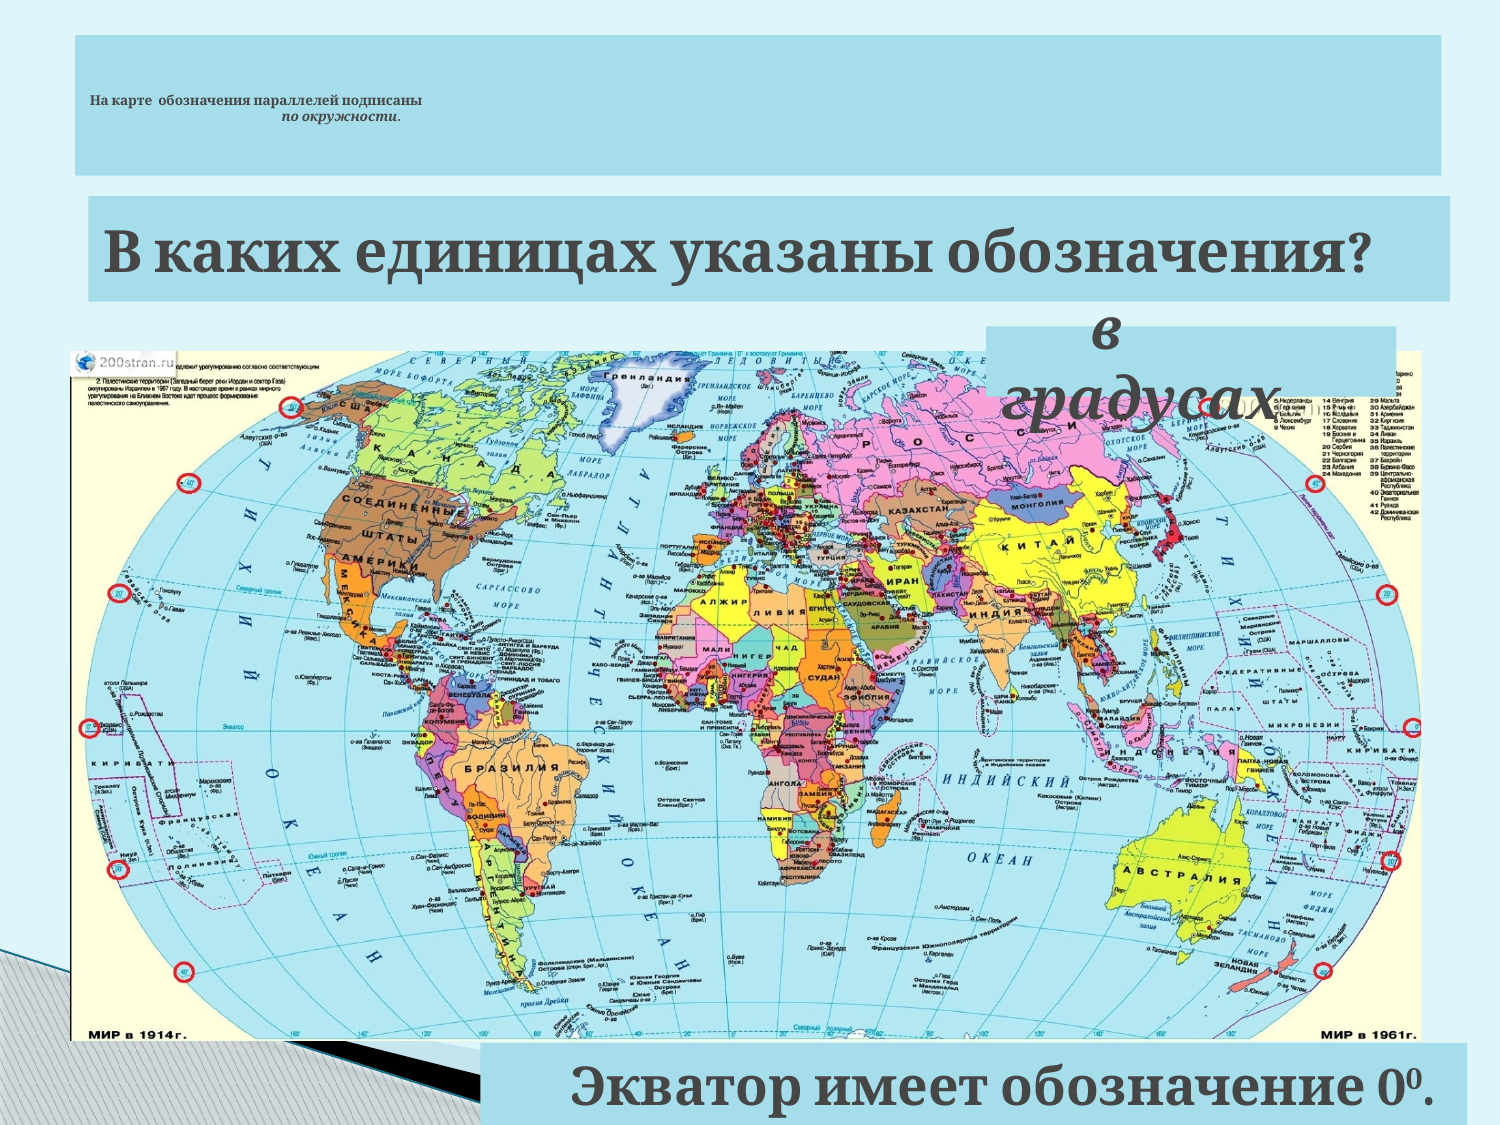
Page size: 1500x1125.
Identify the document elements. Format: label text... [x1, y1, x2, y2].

text_box В каких единицах указаны обозначения? [88, 196, 1451, 302]
text_box в градусах [986, 326, 1397, 351]
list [70, 351, 1421, 1041]
title На карте обозначения параллелей подписаны по окружности. [75, 35, 1442, 176]
text_box Экватор имеет обозначение 00. [480, 1042, 1468, 1125]
